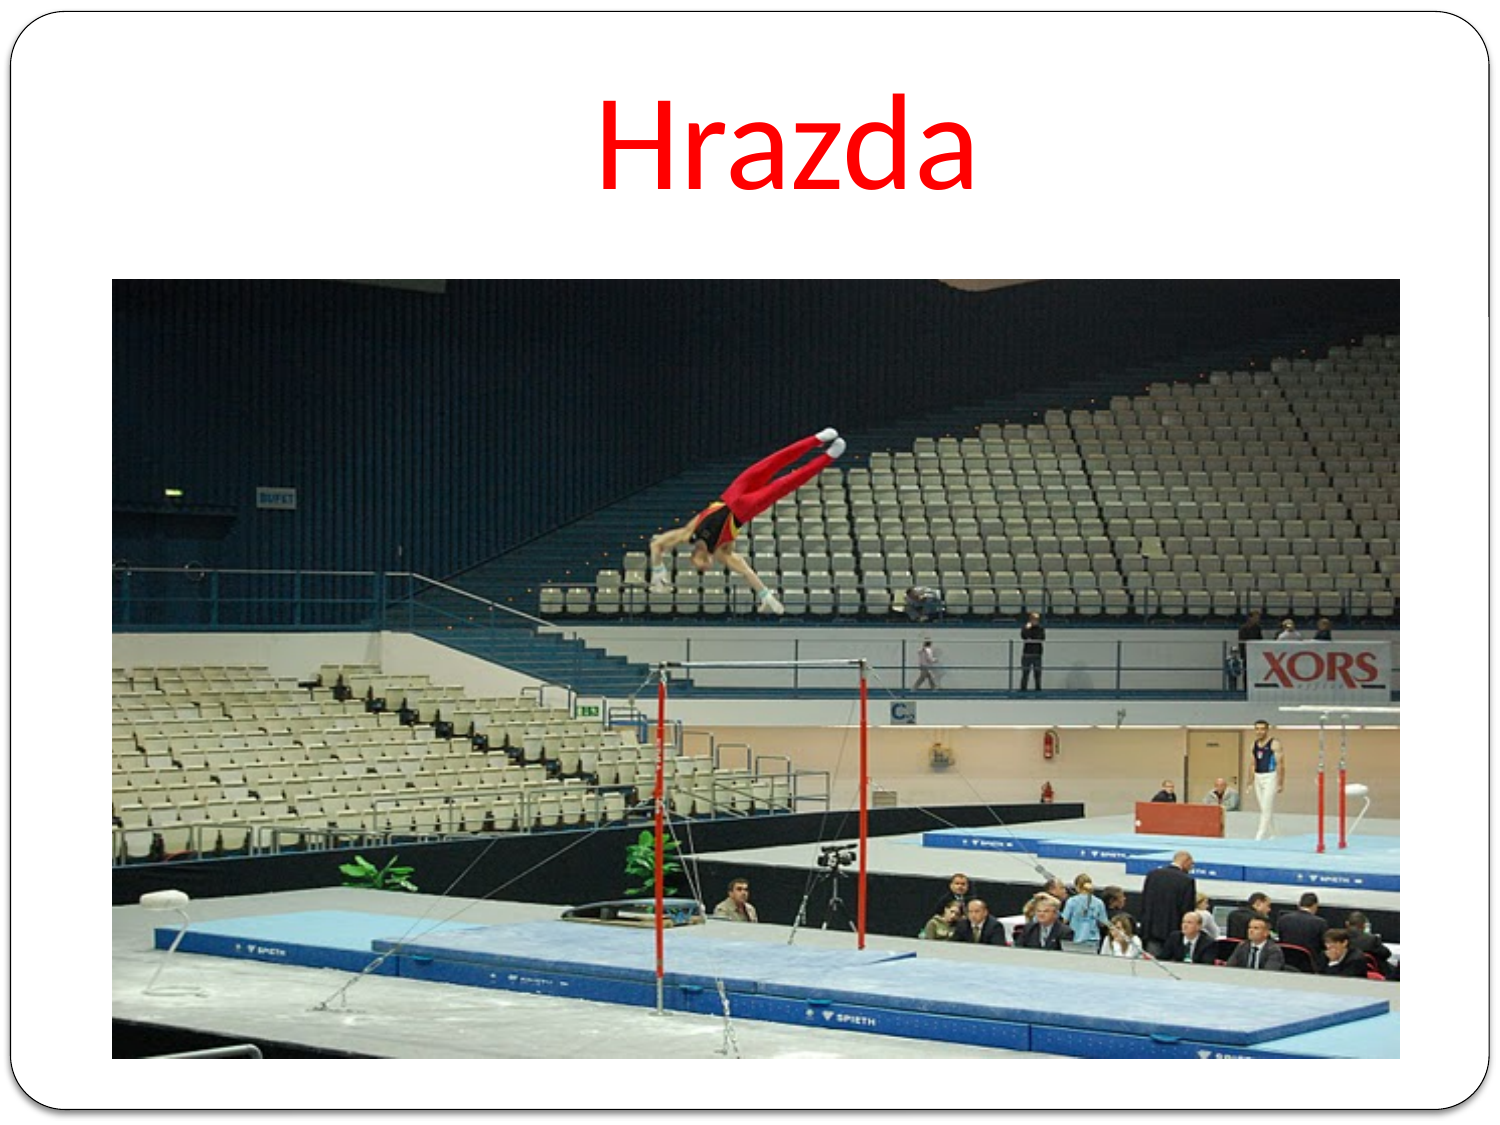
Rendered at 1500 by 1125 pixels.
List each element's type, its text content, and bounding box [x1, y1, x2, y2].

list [111, 279, 1400, 1059]
title Hrazda [150, 45, 1425, 233]
